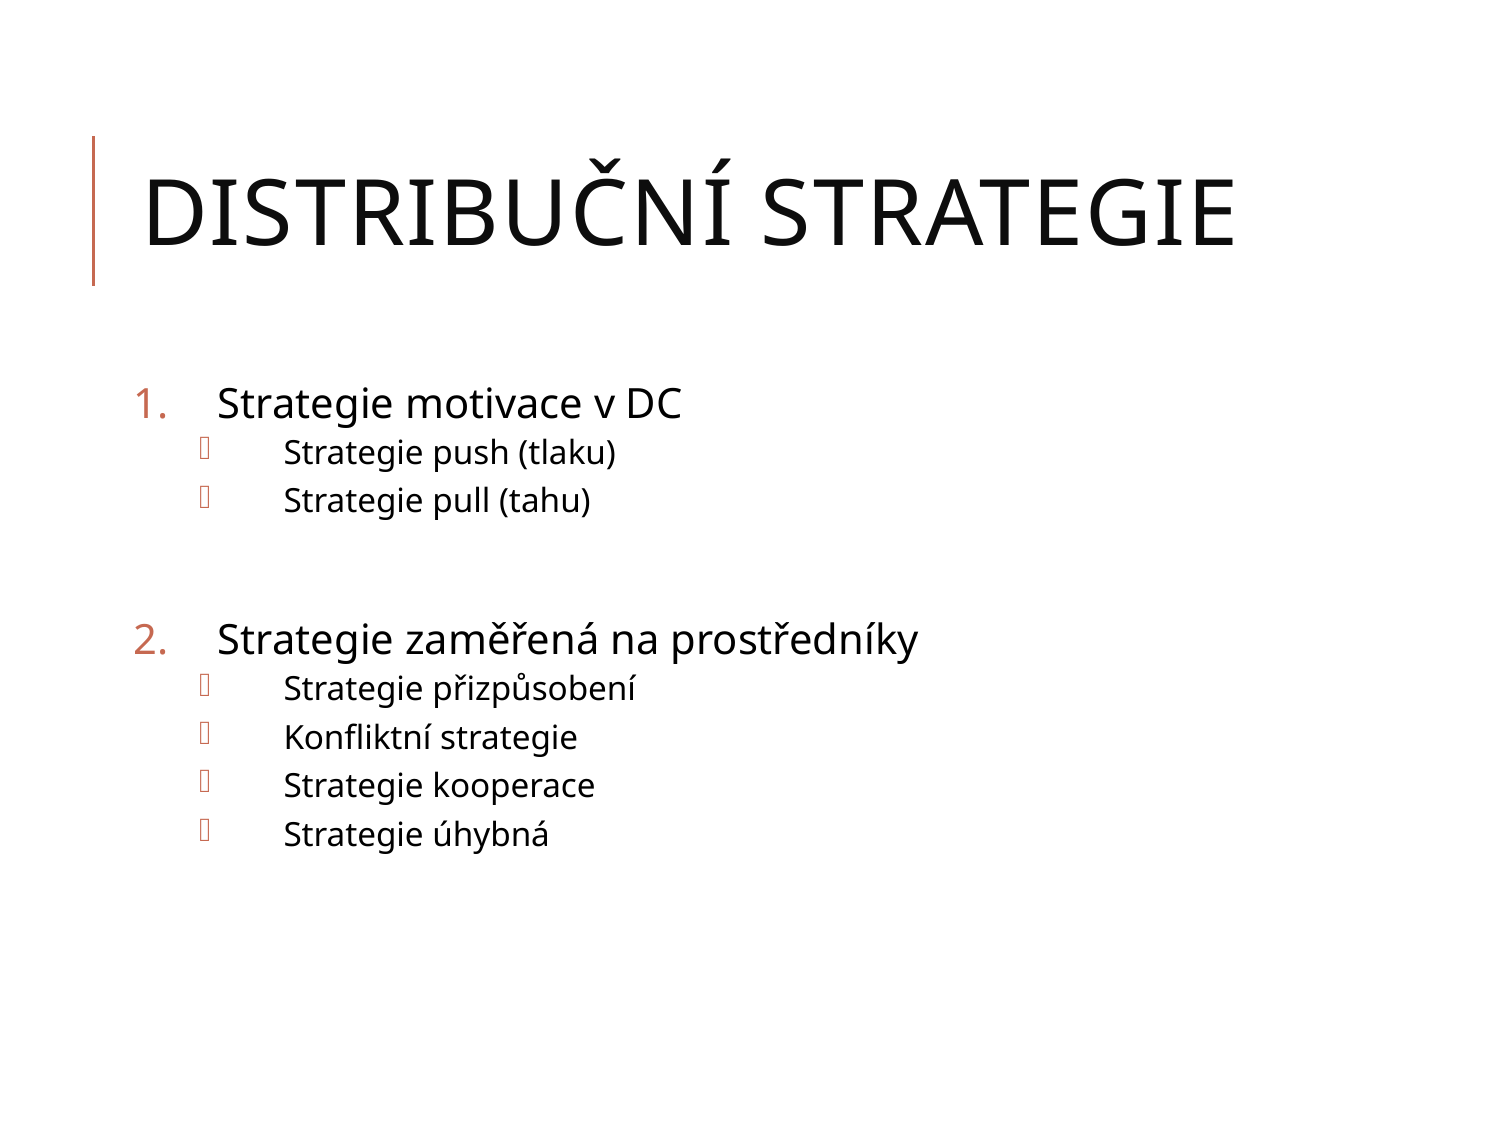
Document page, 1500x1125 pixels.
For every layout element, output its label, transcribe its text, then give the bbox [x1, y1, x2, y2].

list Strategie motivace v DC Strategie push (tlaku) Strategie pull (tahu) Strategie zaměřená na prostředníky Strategie přizpůsobení Konfliktní strategie Strategie kooperace Strategie úhybná [126, 375, 1322, 1035]
title Distribuční strategie [126, 96, 1322, 342]
